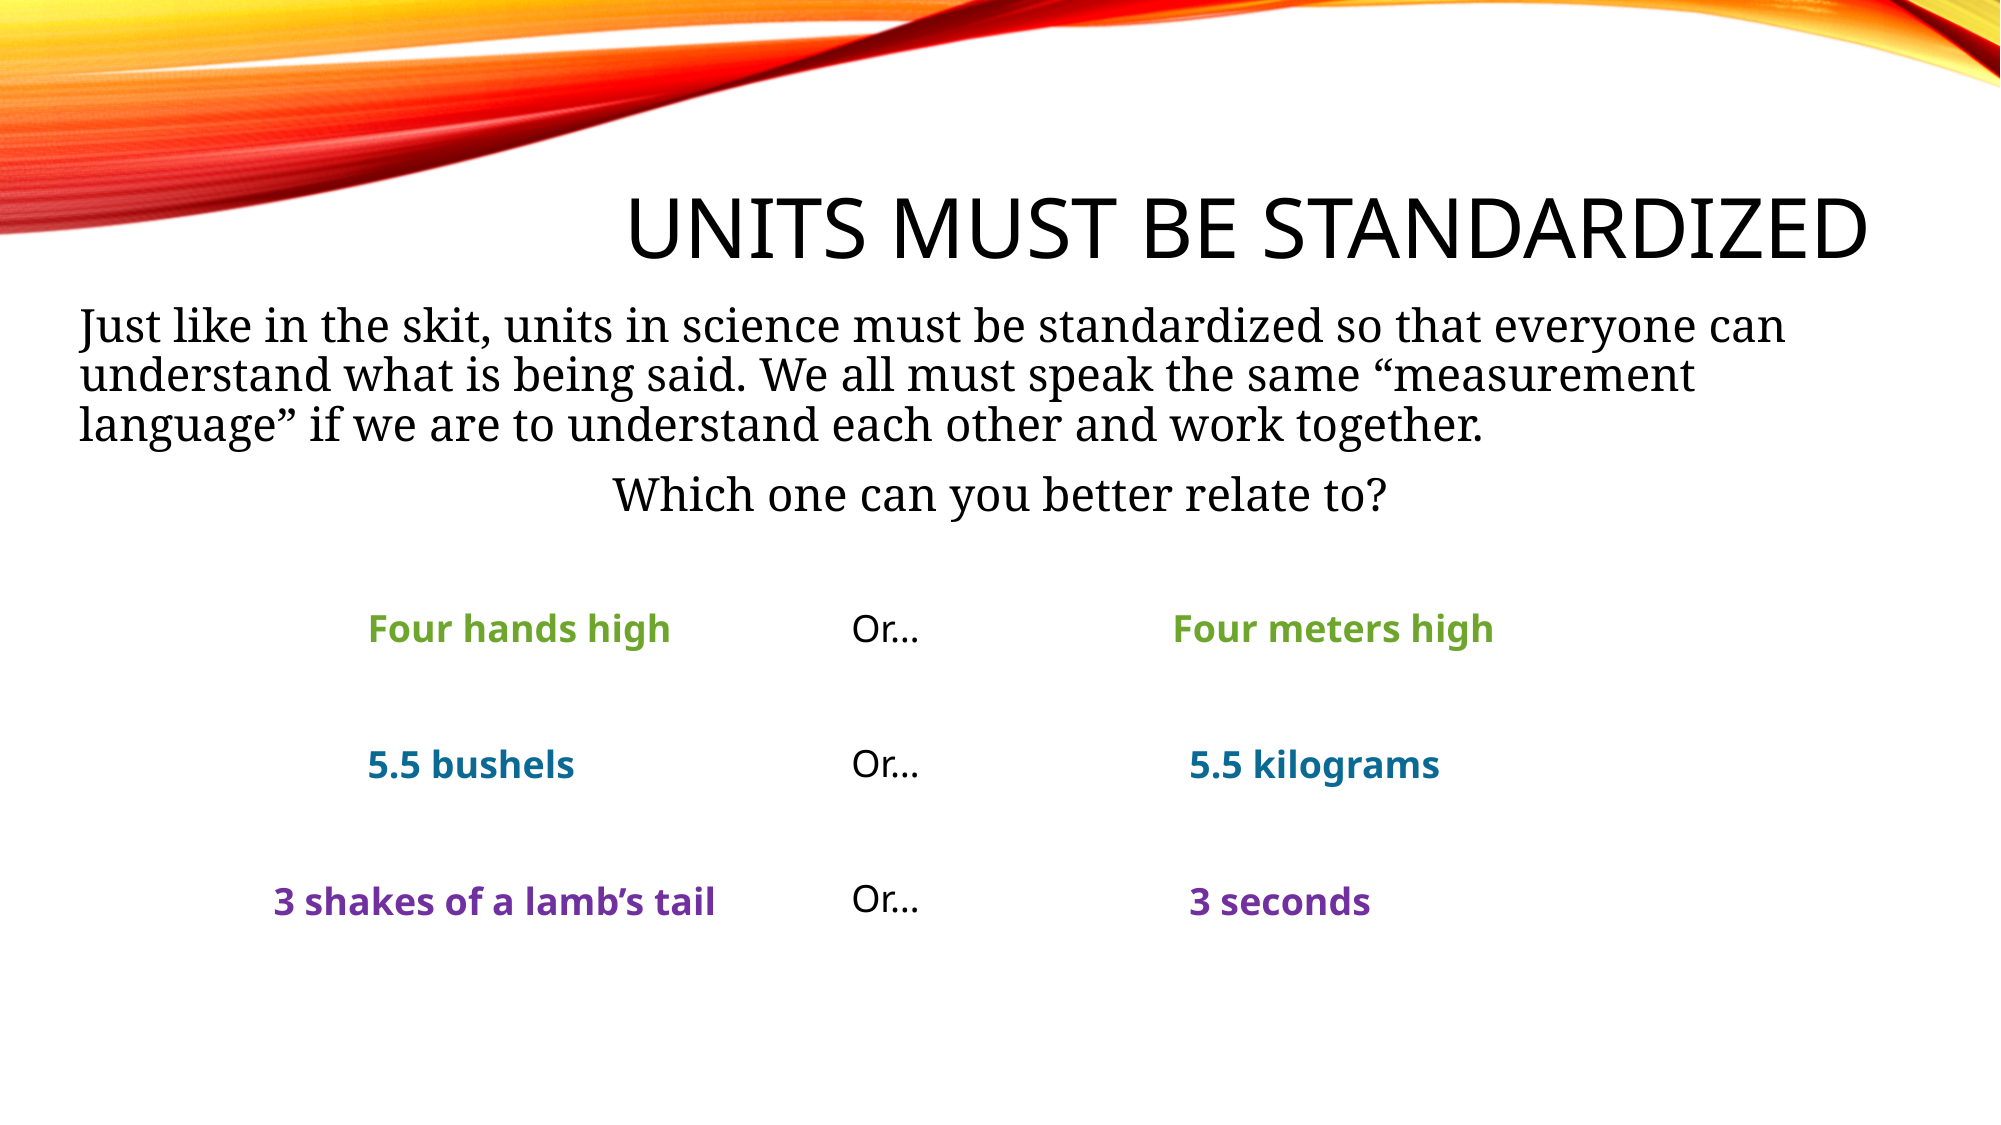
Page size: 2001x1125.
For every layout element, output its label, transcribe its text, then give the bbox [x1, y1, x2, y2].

text_box 5.5 kilograms [1174, 734, 1481, 794]
text_box Four meters high [1157, 597, 1536, 657]
text_box 3 seconds [1174, 871, 1519, 931]
text_box Or… Or… Or… [771, 597, 1000, 928]
text_box 5.5 bushels [352, 734, 643, 794]
text_box 3 shakes of a lamb’s tail [258, 870, 737, 930]
text_box Four hands high [352, 552, 700, 658]
list Just like in the skit, units in science must be standardized so that everyone can understand what is being said. We all must speak the same “measurement language” if we are to understand each other and work together. Which one can you better relate to? [64, 295, 1936, 549]
picture [0, 0, 2000, 237]
title Units must be standardized [474, 125, 1888, 295]
